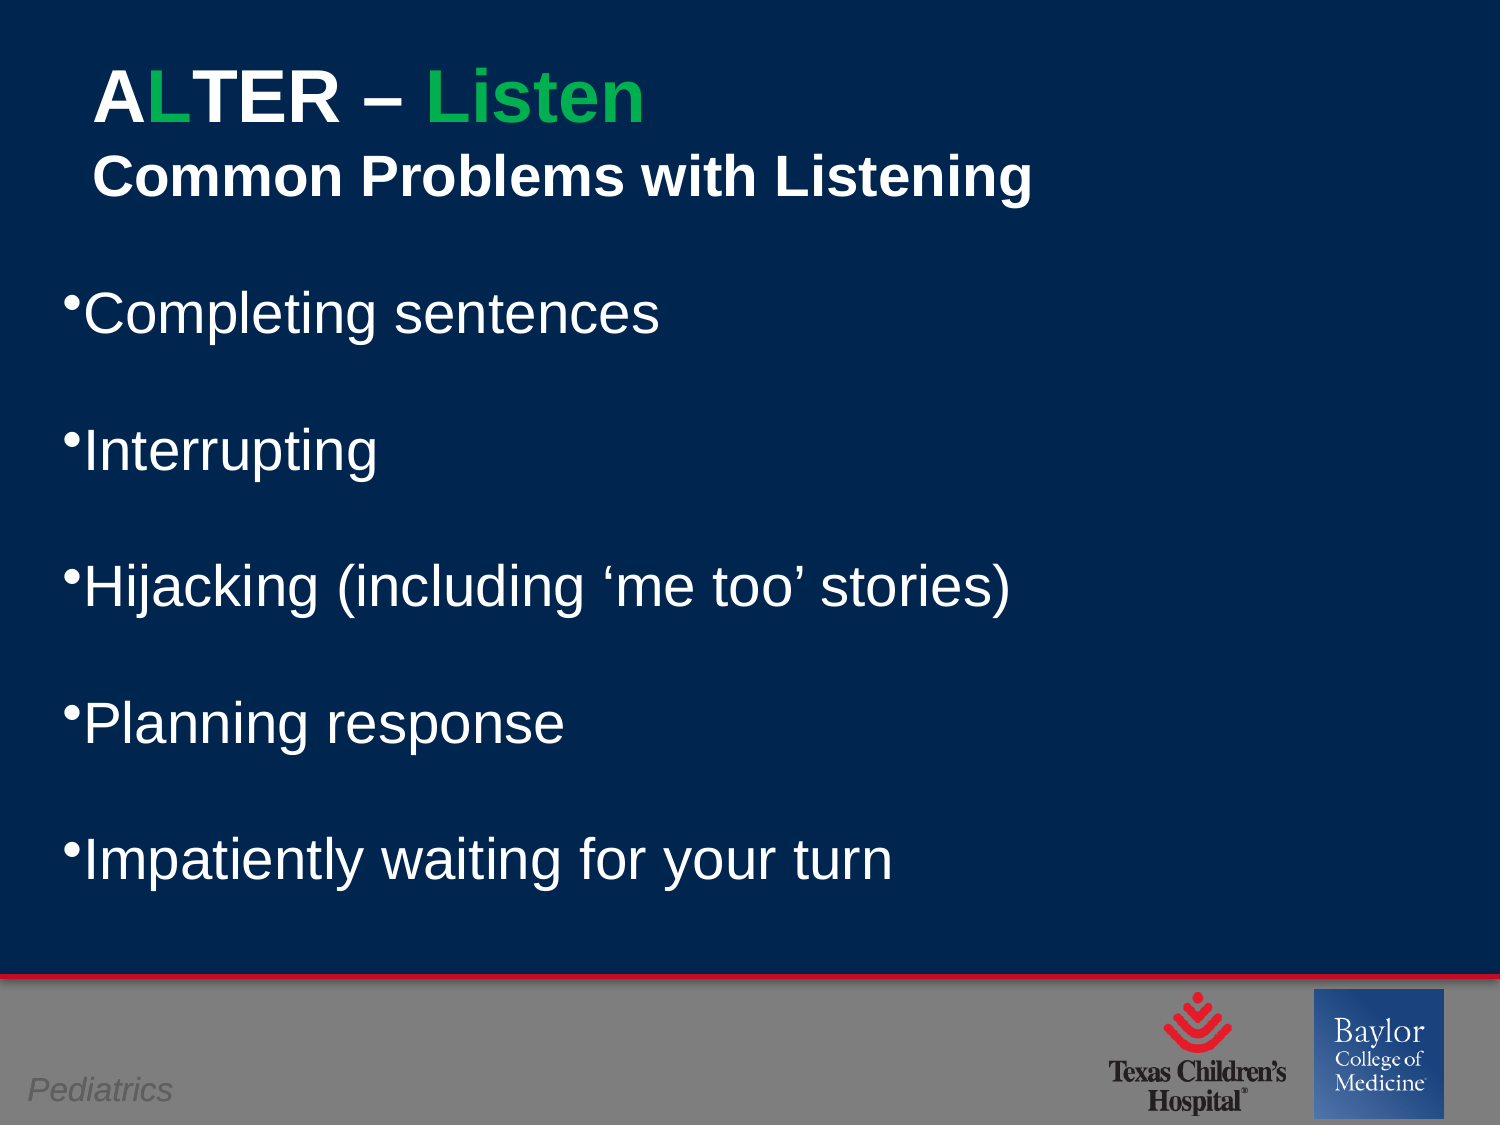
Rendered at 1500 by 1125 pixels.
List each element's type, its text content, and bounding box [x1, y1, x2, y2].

picture [1109, 992, 1286, 1116]
picture [1314, 989, 1444, 1119]
list Completing sentences Interrupting Hijacking (including ‘me too’ stories) Planning response Impatiently waiting for your turn [62, 274, 1415, 898]
text_box ALTER – Listen Common Problems with Listening [78, 44, 1451, 211]
